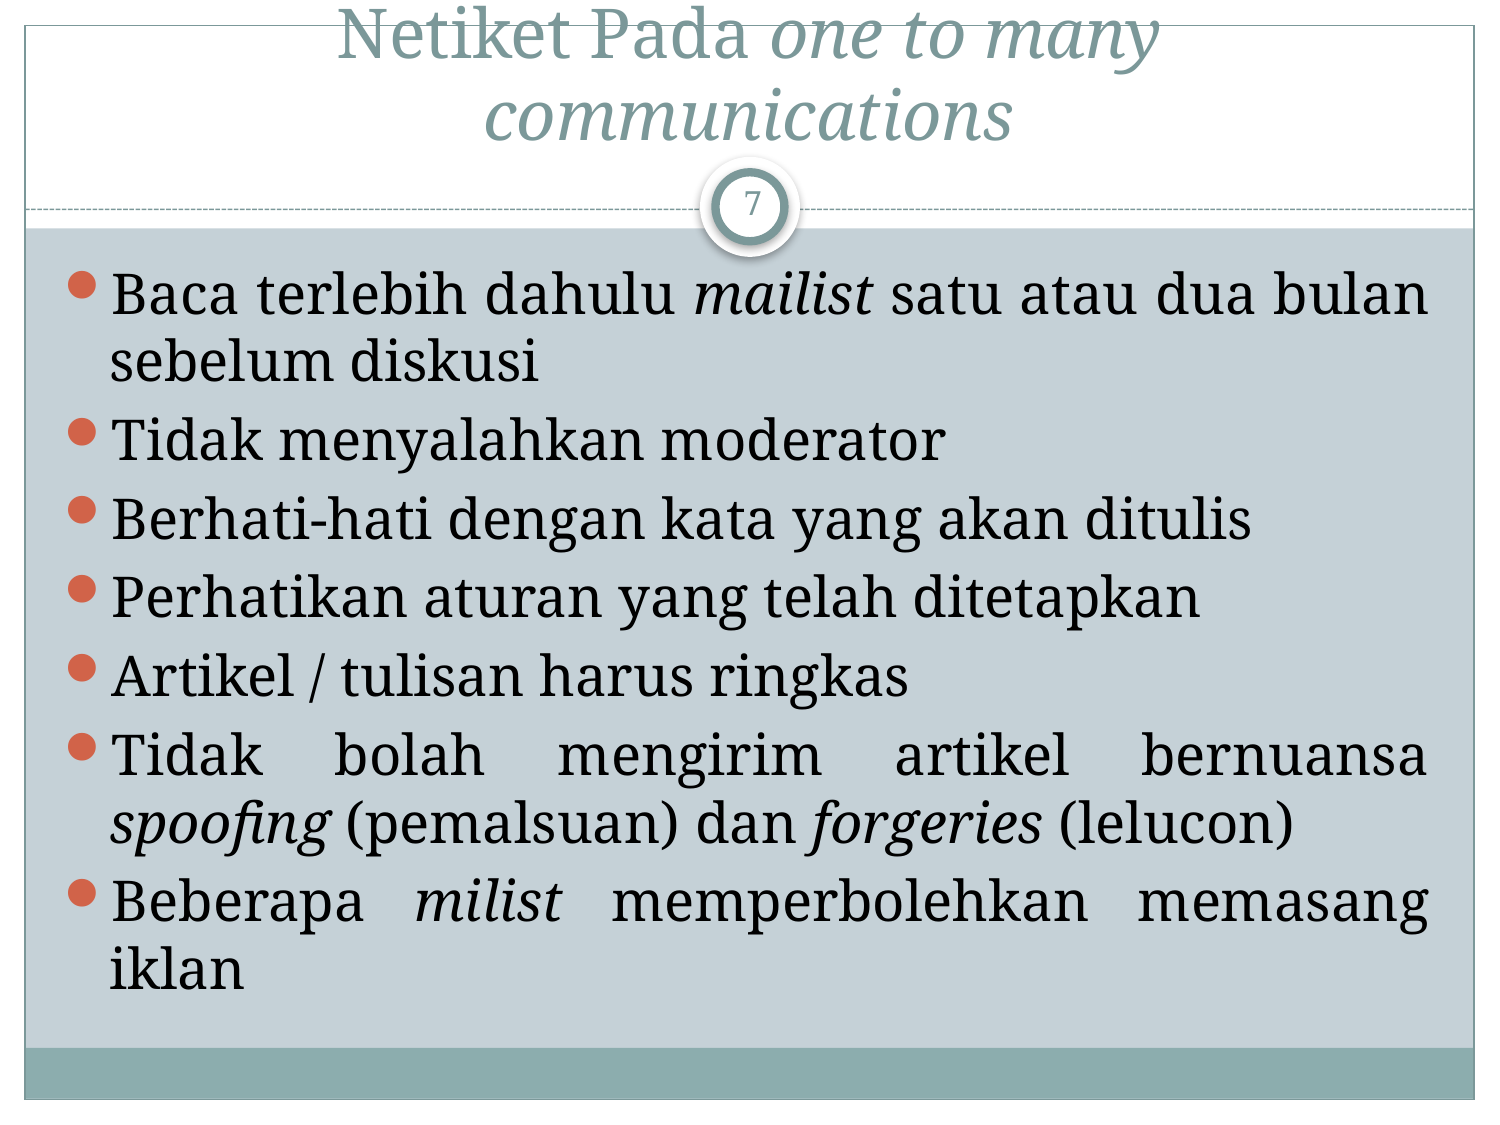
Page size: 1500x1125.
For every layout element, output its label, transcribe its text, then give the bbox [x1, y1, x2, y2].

list Baca terlebih dahulu mailist satu atau dua bulan sebelum diskusi Tidak menyalahkan moderator Berhati-hati dengan kata yang akan ditulis Perhatikan aturan yang telah ditetapkan Artikel / tulisan harus ringkas Tidak bolah mengirim artikel bernuansa spoofing (pemalsuan) dan forgeries (lelucon) Beberapa milist memperbolehkan memasang iklan [49, 250, 1445, 1001]
slide_number 7 [715, 168, 791, 241]
title Netiket Pada one to many communications [49, 37, 1450, 162]
